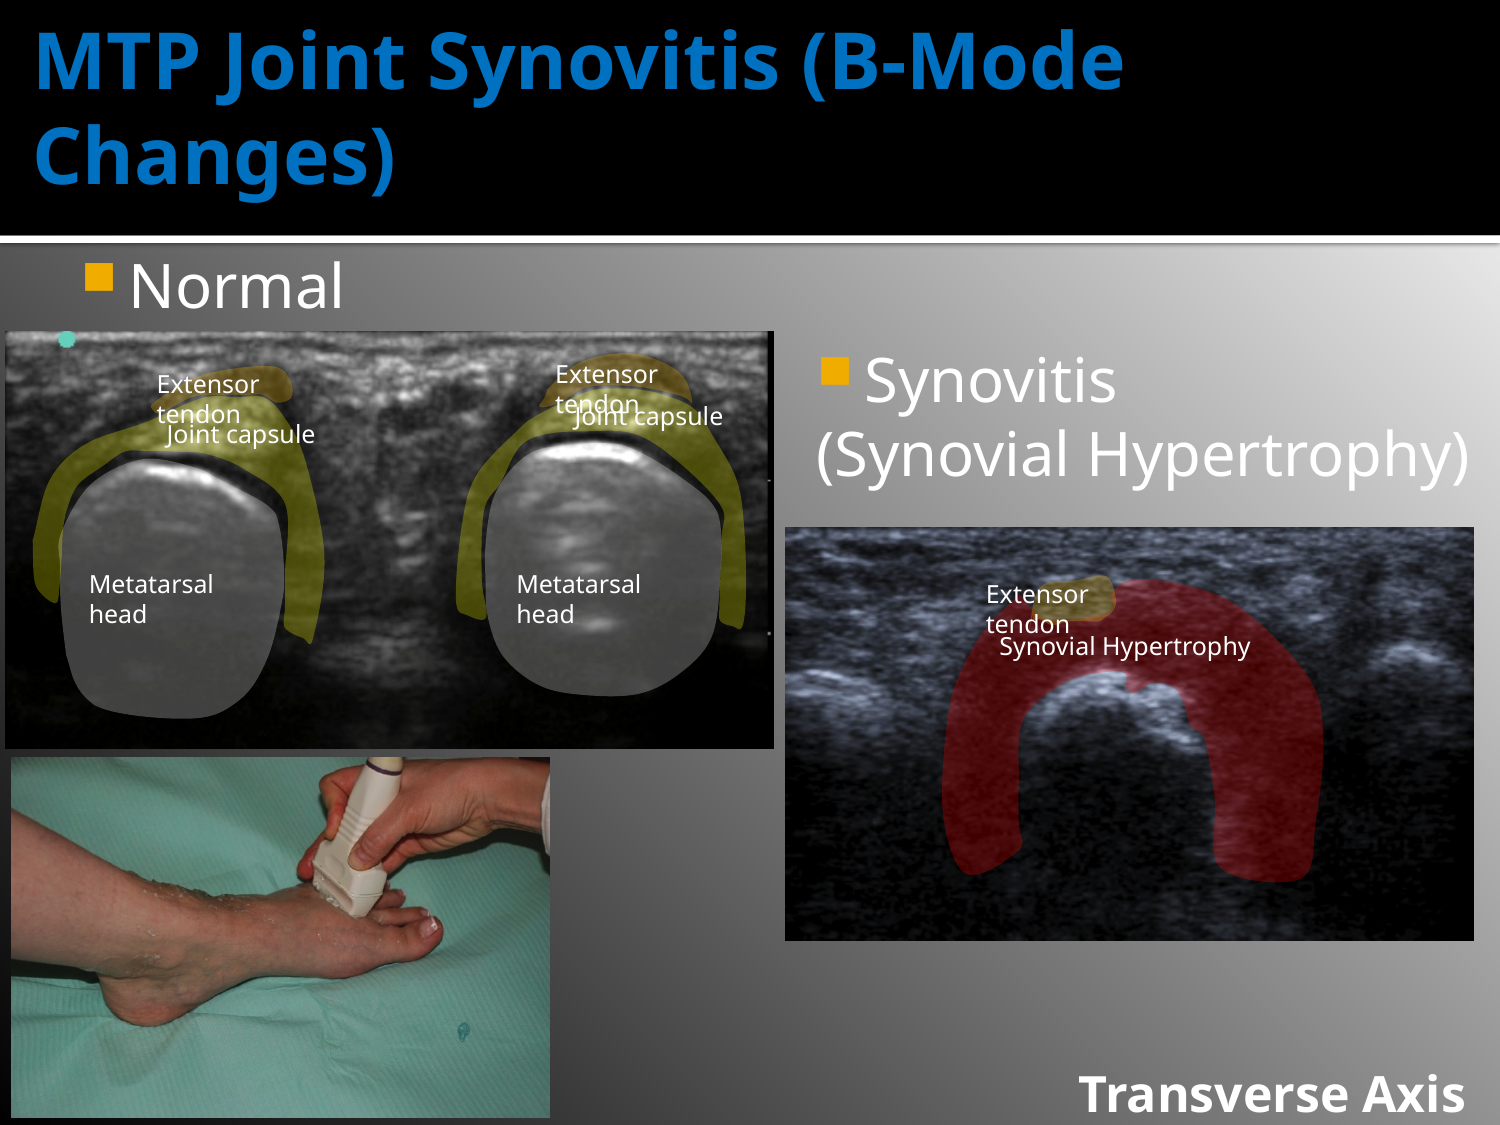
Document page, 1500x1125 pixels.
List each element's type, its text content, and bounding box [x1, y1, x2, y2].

title MTP Joint Synovitis (B-Mode Changes) [17, 2, 1368, 209]
list Normal [53, 231, 656, 314]
text_box Synovitis (Synovial Hypertrophy) [789, 326, 1500, 409]
picture [5, 331, 774, 749]
text_box Transverse Axis [679, 1047, 1495, 1125]
picture [11, 757, 550, 1118]
picture [785, 527, 1474, 941]
